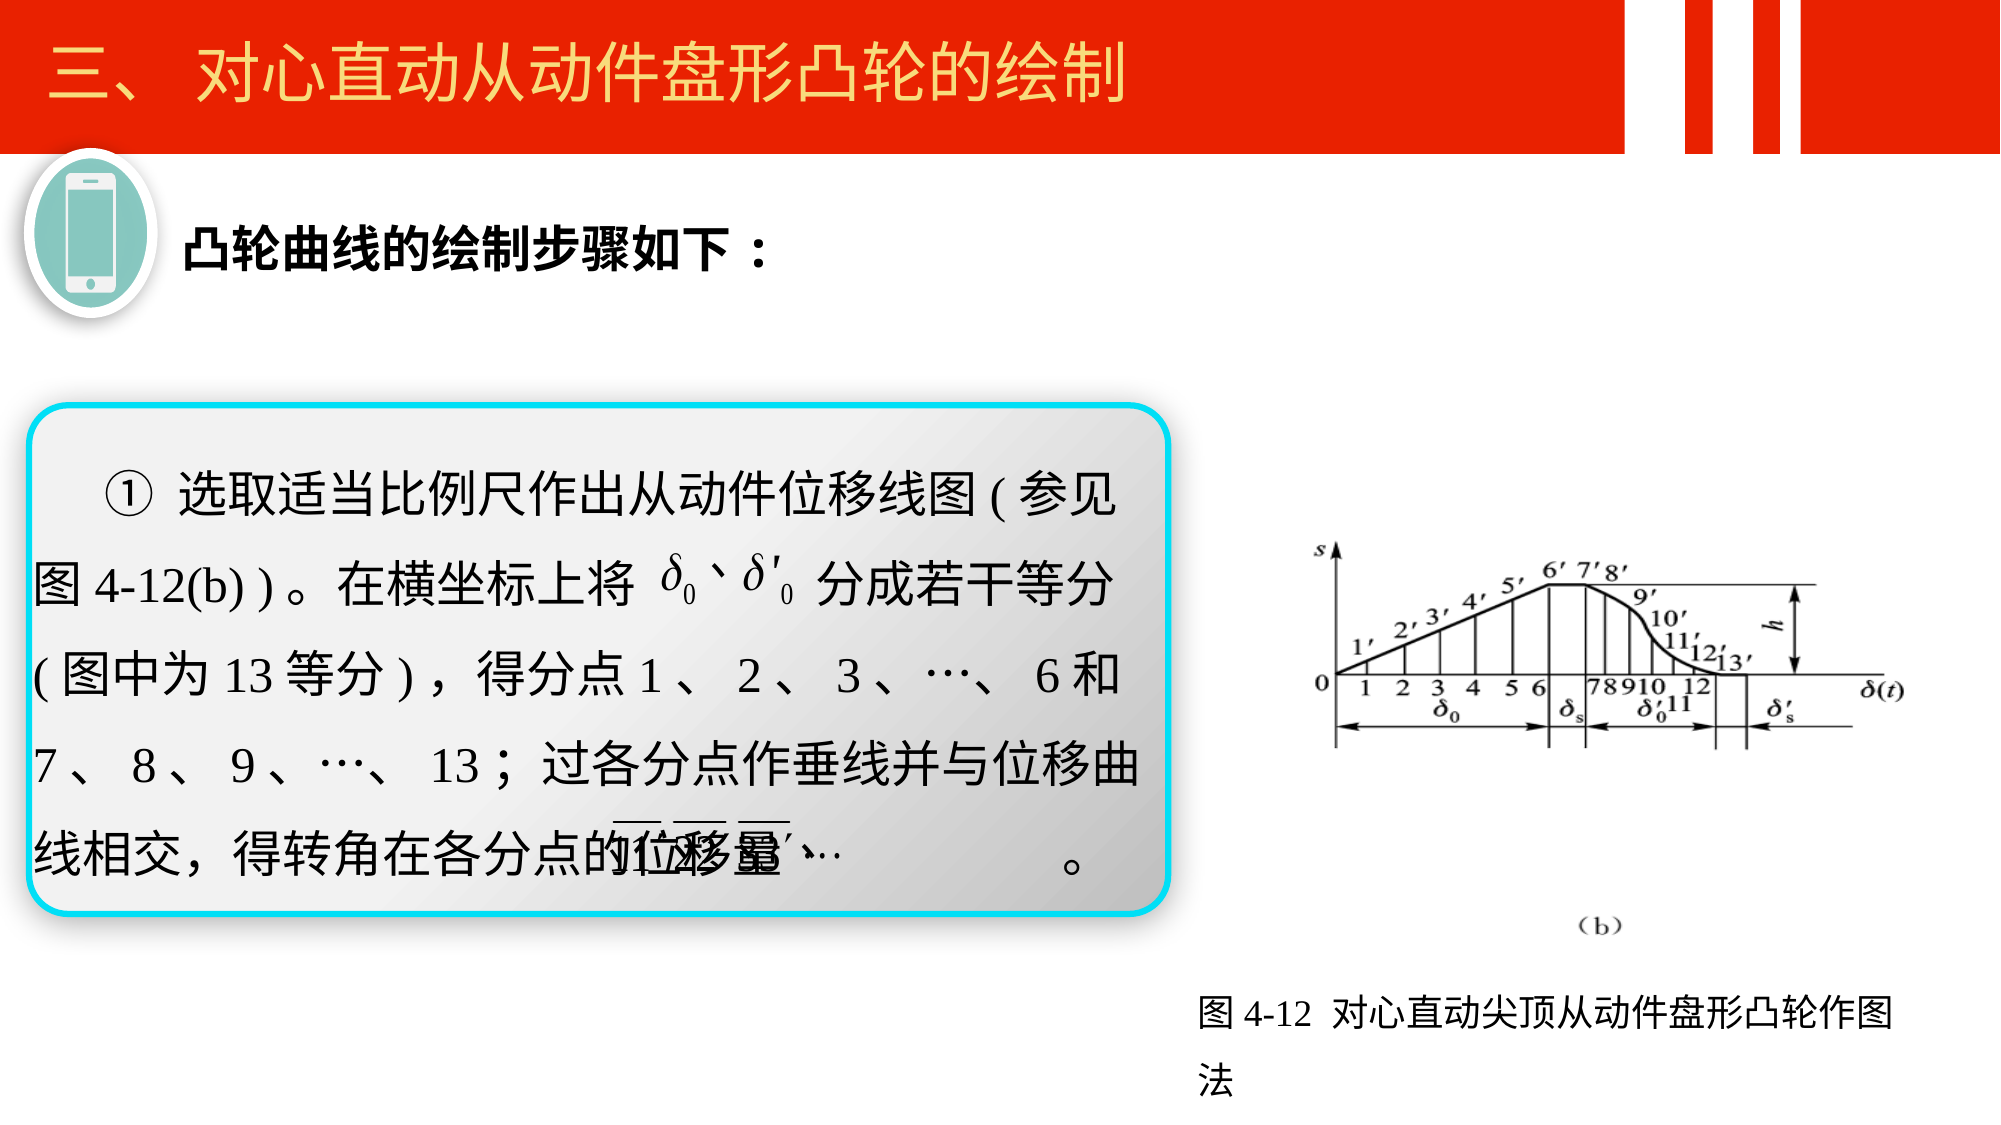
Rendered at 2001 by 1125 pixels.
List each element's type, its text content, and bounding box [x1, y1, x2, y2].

text_box 凸轮曲线的绘制步骤如下: [166, 180, 786, 285]
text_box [17, 405, 1169, 914]
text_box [1182, 320, 1941, 1043]
text_box 三、 对心直动从动件盘形凸轮的绘制 [30, 22, 1144, 118]
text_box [29, 153, 153, 313]
